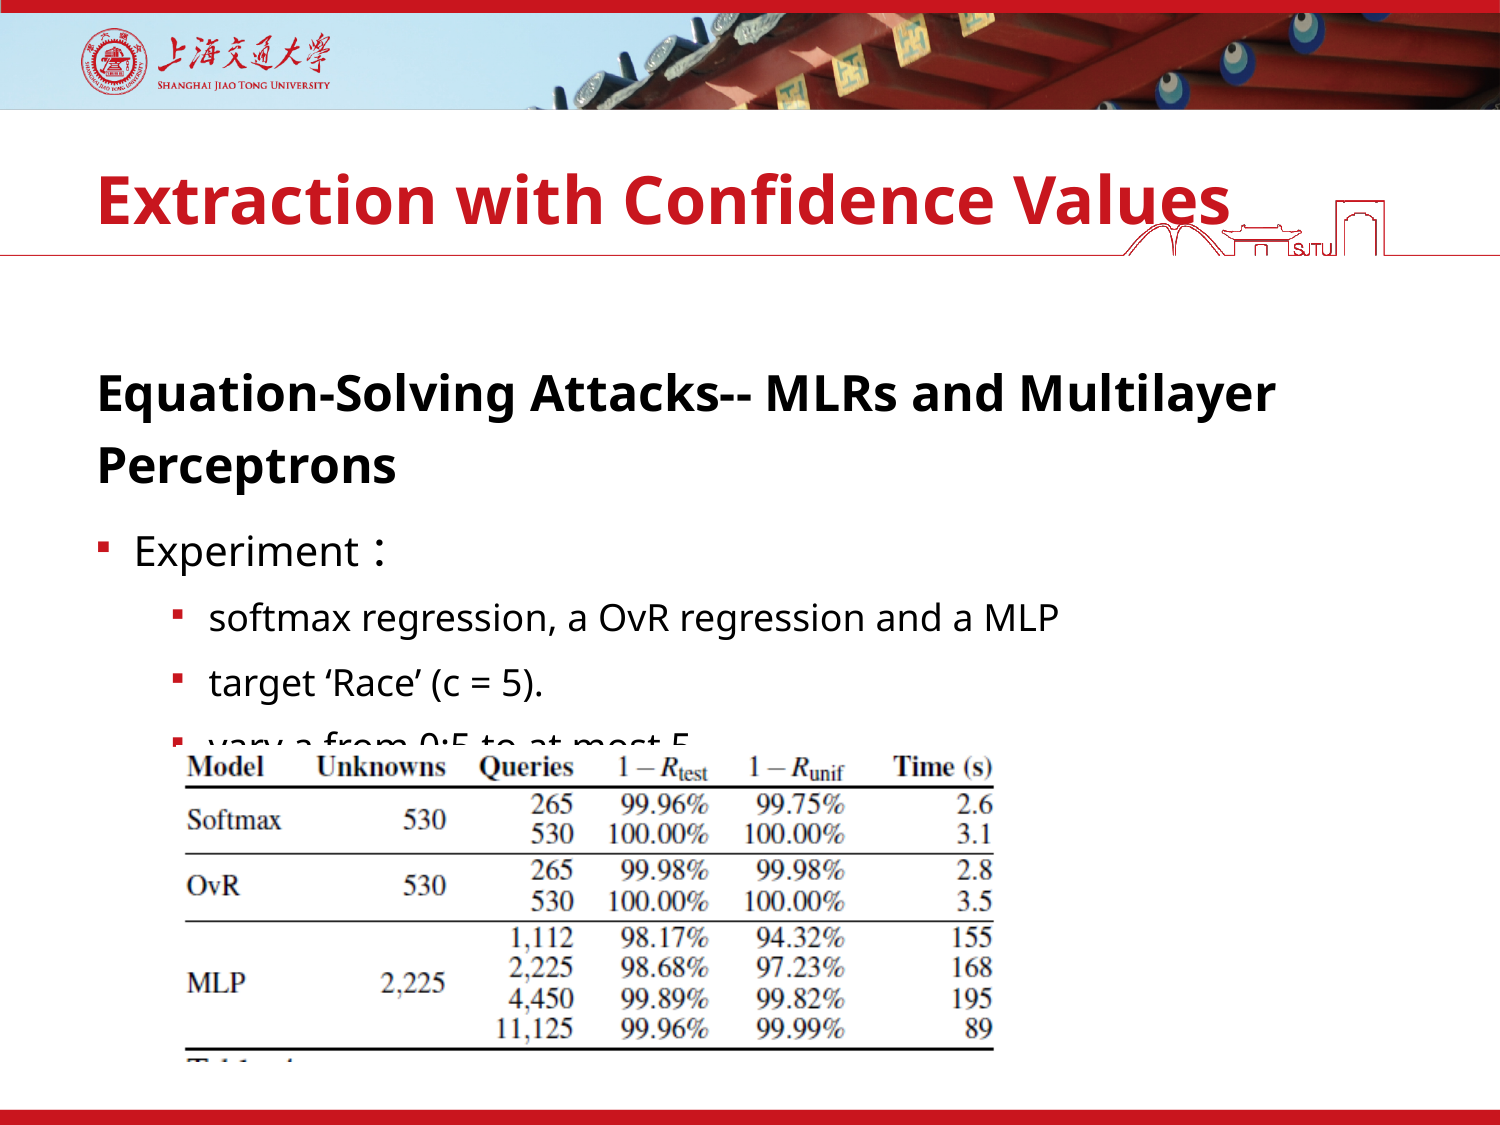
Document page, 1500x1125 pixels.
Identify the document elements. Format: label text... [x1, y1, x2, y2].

title Extraction with Confidence Values [81, 159, 1455, 254]
picture [0, 200, 1500, 256]
list Equation-Solving Attacks-- MLRs and Multilayer Perceptrons Experiment： softmax regression, a OvR regression and a MLP target ‘Race’ (c = 5). vary a from 0:5 to at most 5. [81, 342, 1455, 1125]
picture [176, 745, 1005, 1062]
picture [0, 0, 1500, 110]
